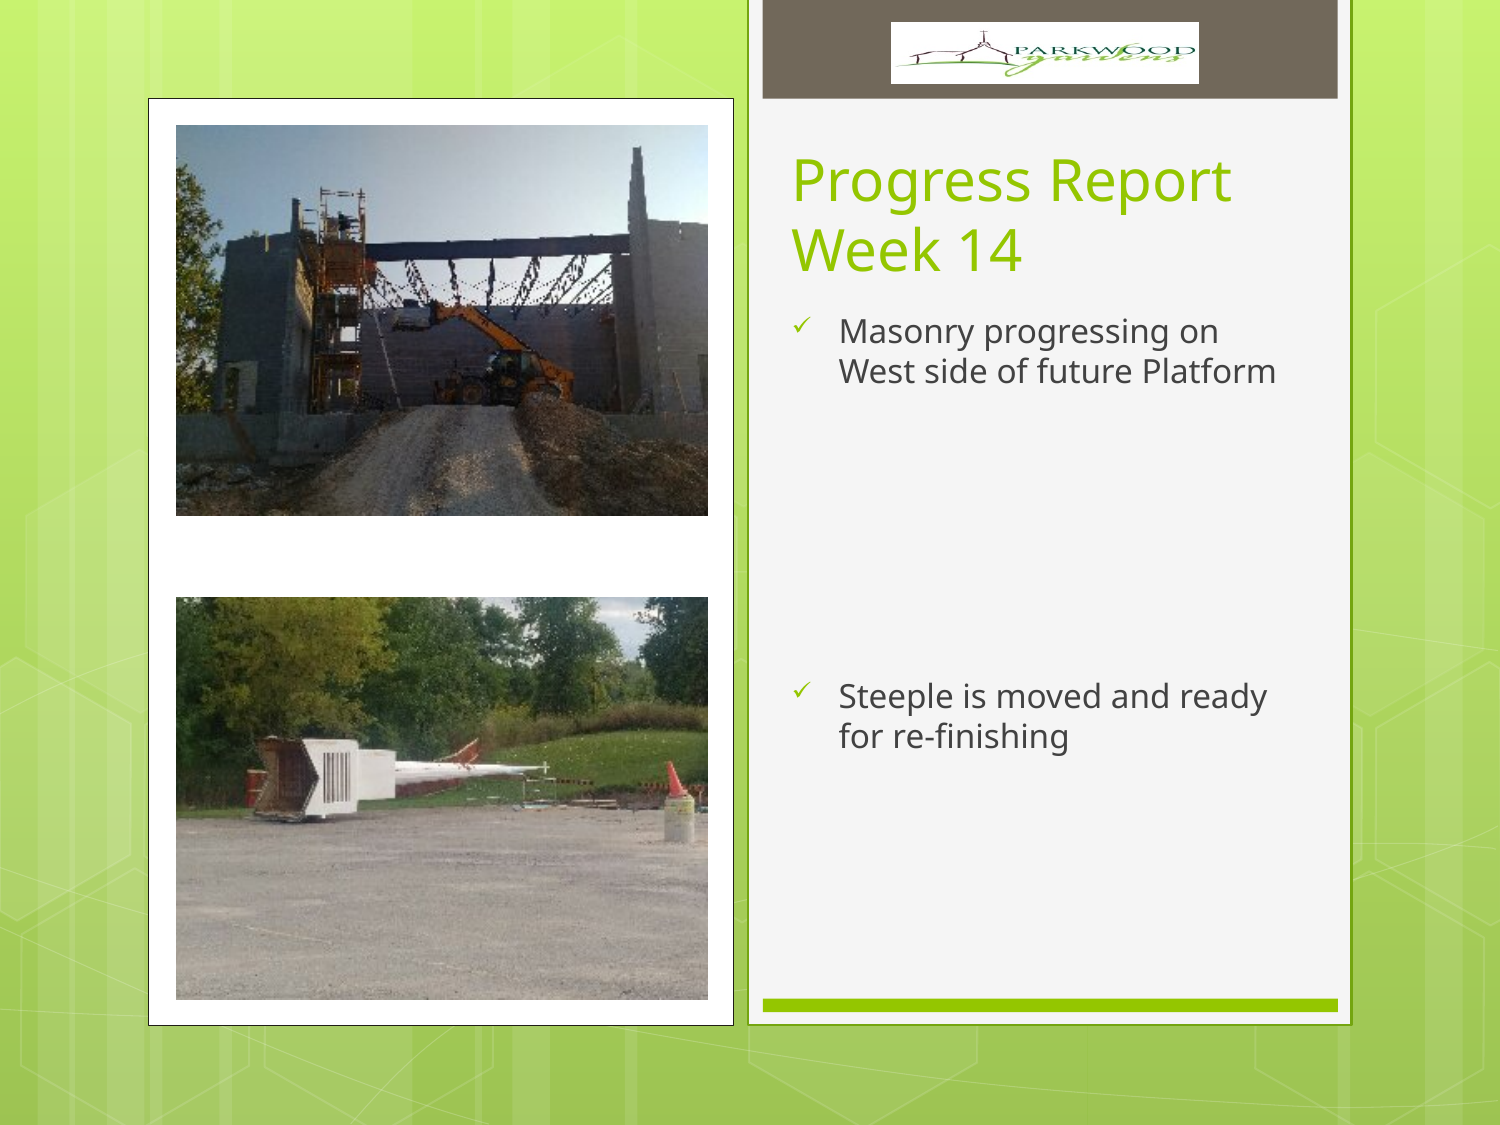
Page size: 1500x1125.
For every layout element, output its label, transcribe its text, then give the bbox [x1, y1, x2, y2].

picture [891, 21, 1200, 84]
picture [175, 597, 708, 1000]
picture [175, 125, 708, 516]
list Masonry progressing on West side of future Platform Steeple is moved and ready for re-finishing [776, 302, 1319, 941]
title Progress Report Week 14 [776, 125, 1319, 291]
